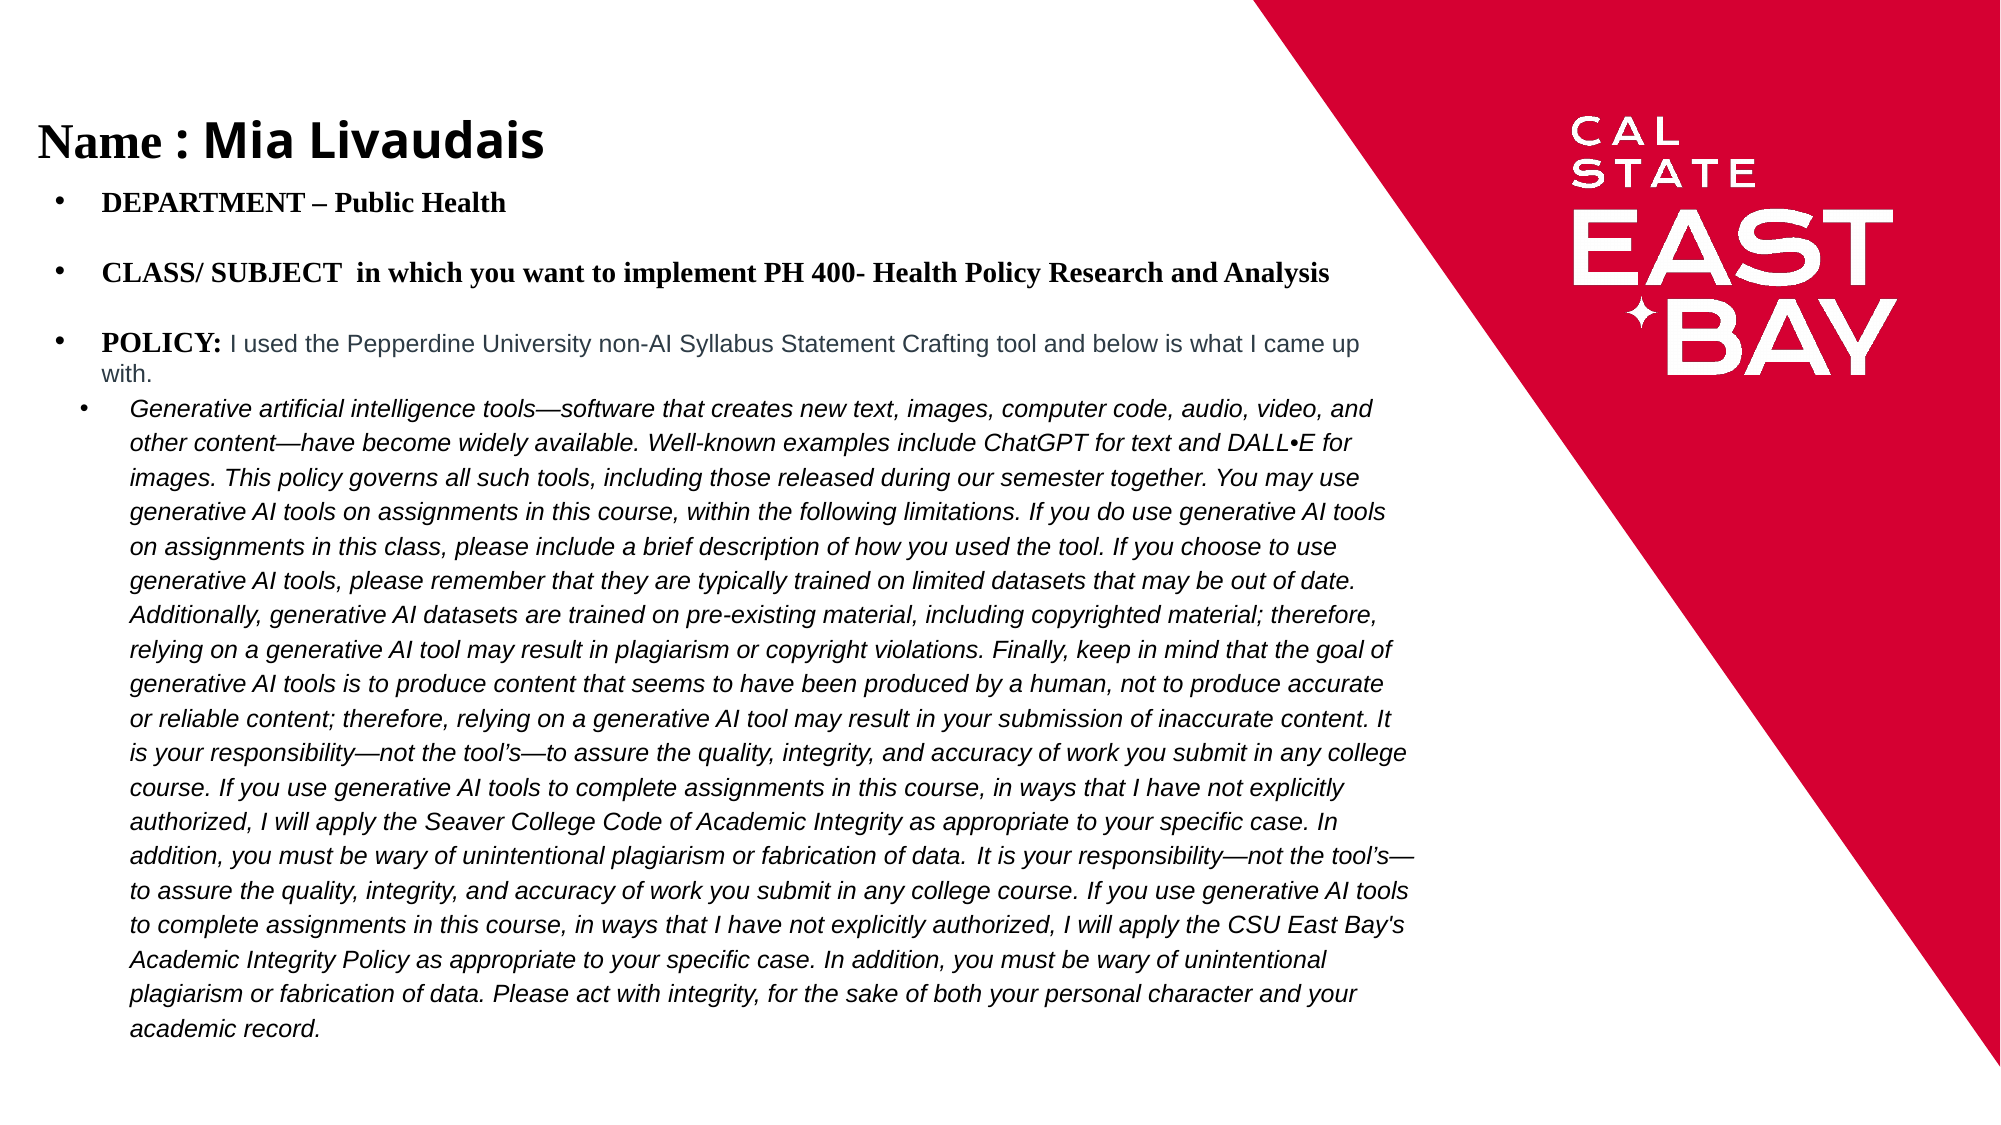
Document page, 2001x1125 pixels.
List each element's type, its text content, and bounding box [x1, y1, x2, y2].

text_box DEPARTMENT – Public Health CLASS/ SUBJECT in which you want to implement PH 400- Health Policy Research and Analysis POLICY: I used the Pepperdine University non-AI Syllabus Statement Crafting tool and below is what I came up with. Generative artificial intelligence tools—software that creates new text, images, computer code, audio, video, and other content—have become widely available. Well-known examples include ChatGPT for text and DALL•E for images. This policy governs all such tools, including those released during our semester together. You may use generative AI tools on assignments in this course, within the following limitations. If you do use generative AI tools on assignments in this class, please include a brief description of how you used the tool. If you choose to use generative AI tools, please remember that they are typically trained on limited datasets that may be out of date. Additionally, generative AI datasets are trained on pre-existing material, including copyrighted material; therefore, relying on a generative AI tool may result in plagiarism or copyright violations. Finally, keep in mind that the goal of generative AI tools is to produce content that seems to have been produced by a human, not to produce accurate or reliable content; therefore, relying on a generative AI tool may result in your submission of inaccurate content. It is your responsibility—not the tool’s—to assure the quality, integrity, and accuracy of work you submit in any college course. If you use generative AI tools to complete assignments in this course, in ways that I have not explicitly authorized, I will apply the Seaver College Code of Academic Integrity as appropriate to your specific case. In addition, you must be wary of unintentional plagiarism or fabrication of data. It is your responsibility—not the tool’s—to assure the quality, integrity, and accuracy of work you submit in any college course. If you use generative AI tools to complete assignments in this course, in ways that I have not explicitly authorized, I will apply the CSU East Bay's Academic Integrity Policy as appropriate to your specific case. In addition, you must be wary of unintentional plagiarism or fabrication of data. Please act with integrity, for the sake of both your personal character and your academic record. [39, 175, 1432, 1050]
title Name : Mia Livaudais [22, 0, 1344, 176]
picture [1498, 41, 1966, 444]
